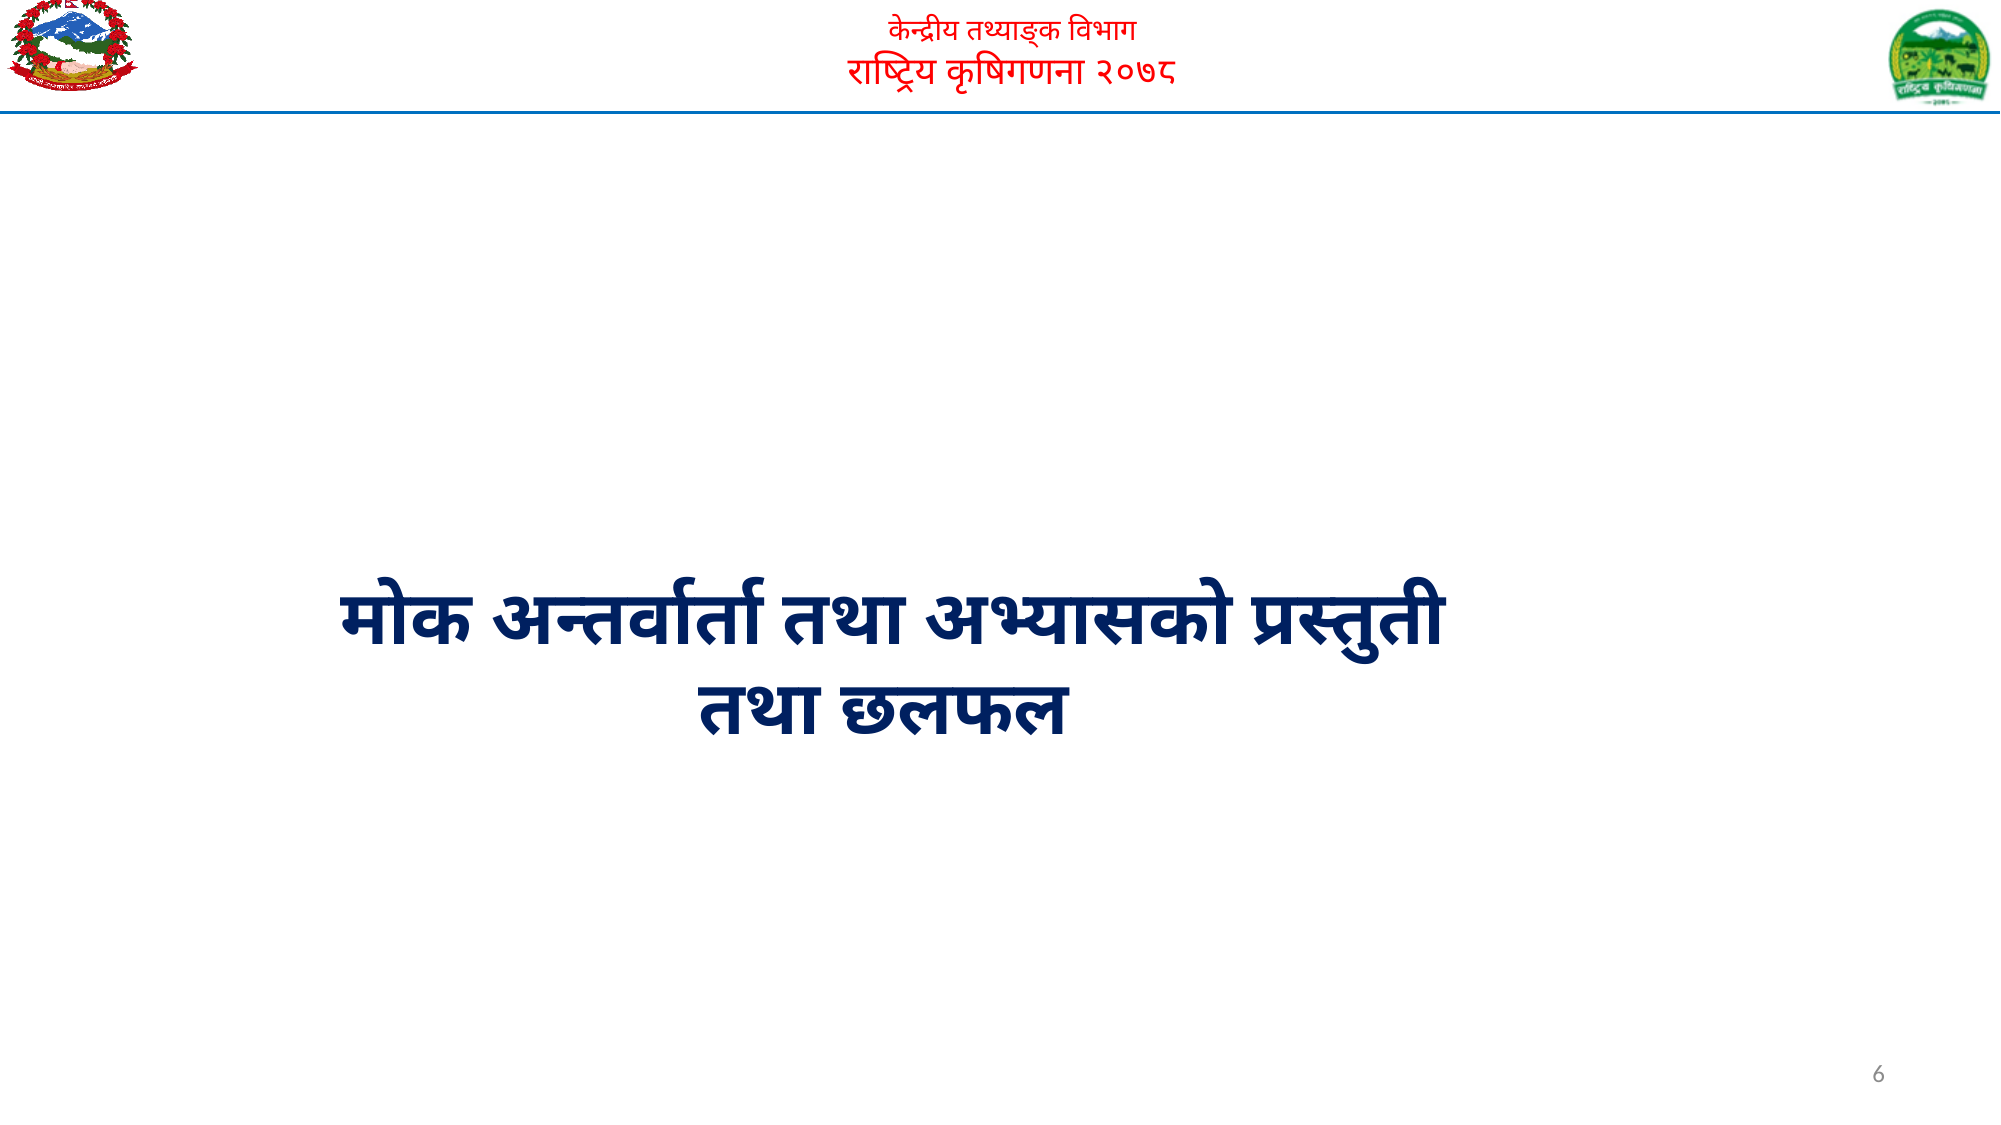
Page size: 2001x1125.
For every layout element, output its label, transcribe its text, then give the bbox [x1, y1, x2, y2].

text_box मोक अन्तर्वार्ता तथा अभ्यासको प्रस्तुती तथा छलफल [301, 562, 1486, 757]
picture [7, 0, 138, 91]
picture [1887, 4, 1993, 110]
slide_number 6 [1433, 1042, 1900, 1103]
